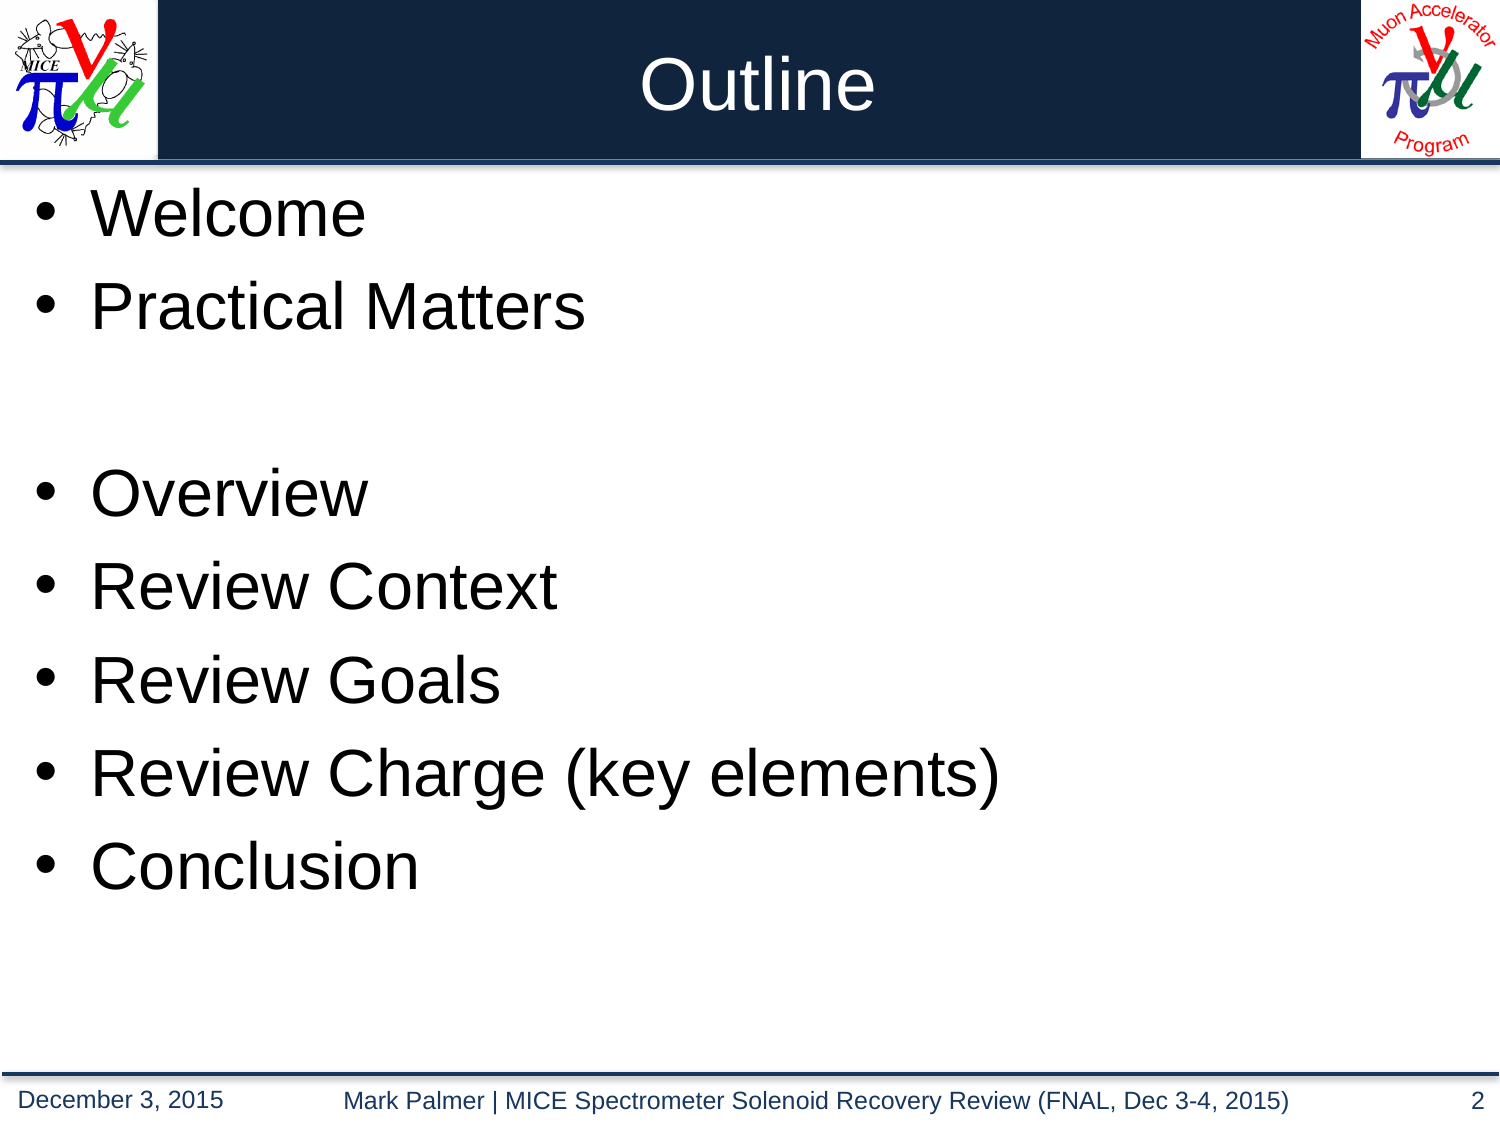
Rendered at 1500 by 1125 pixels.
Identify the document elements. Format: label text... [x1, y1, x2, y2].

title Outline [161, 0, 1357, 162]
footer Mark Palmer | MICE Spectrometer Solenoid Recovery Review (FNAL, Dec 3-4, 2015) [245, 1074, 1215, 1125]
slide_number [2, 1075, 245, 1123]
picture [5, 3, 156, 153]
slide_number 2 [1215, 1074, 1500, 1125]
list Welcome Practical Matters Overview Review Context Review Goals Review Charge (key elements) Conclusion [19, 162, 1483, 1075]
picture [1360, 0, 1500, 159]
